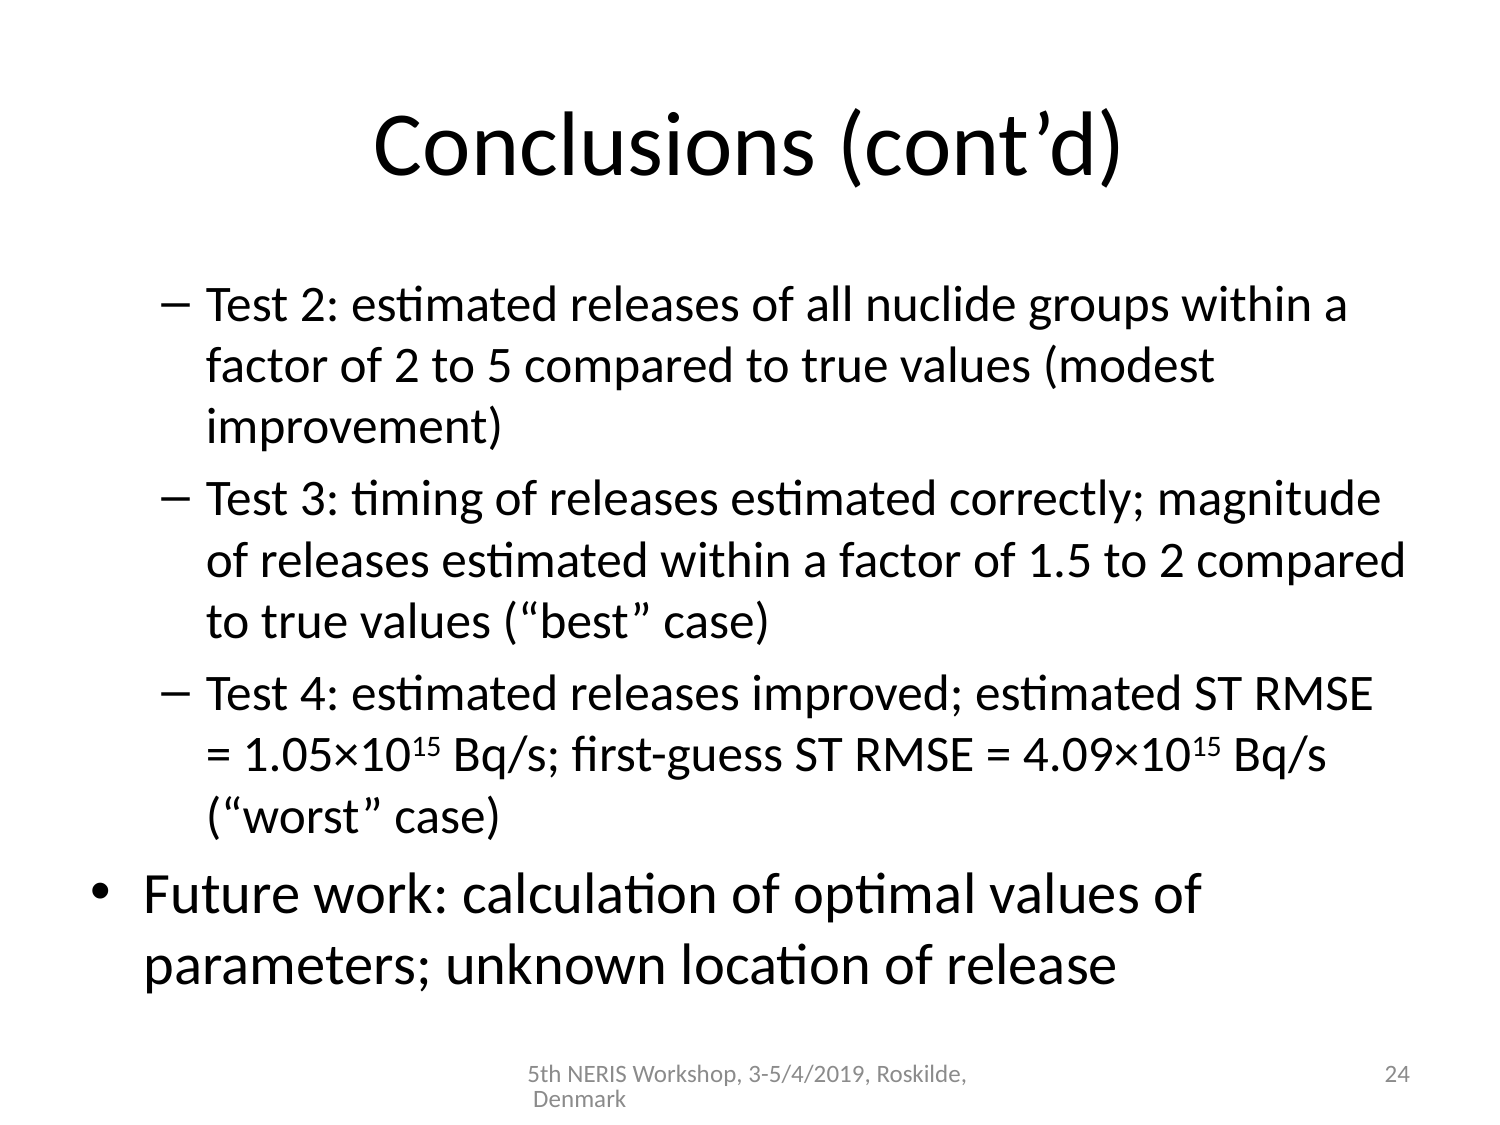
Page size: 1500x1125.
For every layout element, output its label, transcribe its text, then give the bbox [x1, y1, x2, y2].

slide_number 24 [1074, 1042, 1425, 1103]
list Test 2: estimated releases of all nuclide groups within a factor of 2 to 5 compared to true values (modest improvement) Test 3: timing of releases estimated correctly; magnitude of releases estimated within a factor of 1.5 to 2 compared to true values (“best” case) Test 4: estimated releases improved; estimated ST RMSE = 1.05×1015 Bq/s; first-guess ST RMSE = 4.09×1015 Bq/s (“worst” case) Future work: calculation of optimal values of parameters; unknown location of release [75, 262, 1425, 1005]
footer 5th NERIS Workshop, 3-5/4/2019, Roskilde, Denmark [512, 1042, 988, 1103]
title Conclusions (cont’d) [75, 45, 1425, 233]
